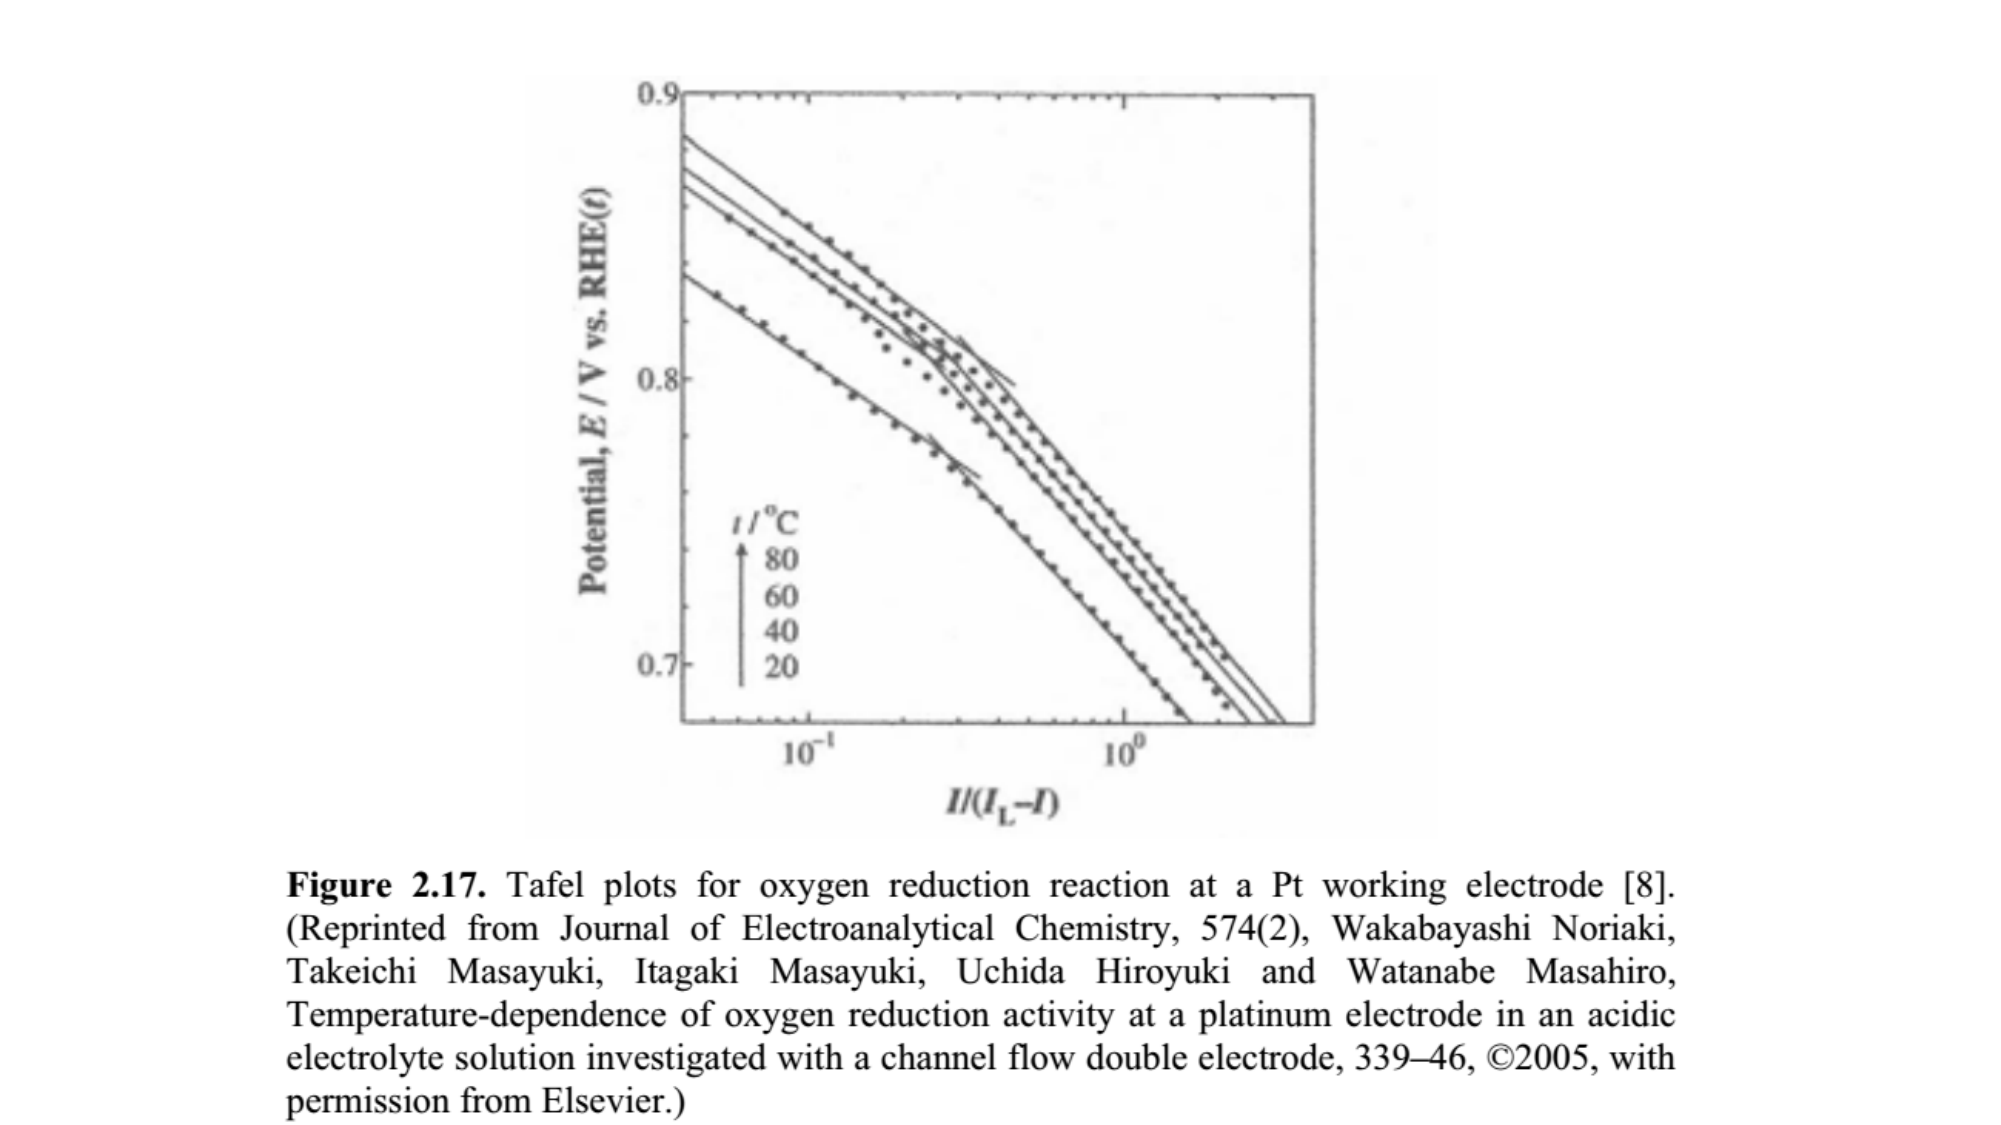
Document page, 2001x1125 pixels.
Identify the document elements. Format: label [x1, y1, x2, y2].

picture [253, 0, 1747, 1125]
